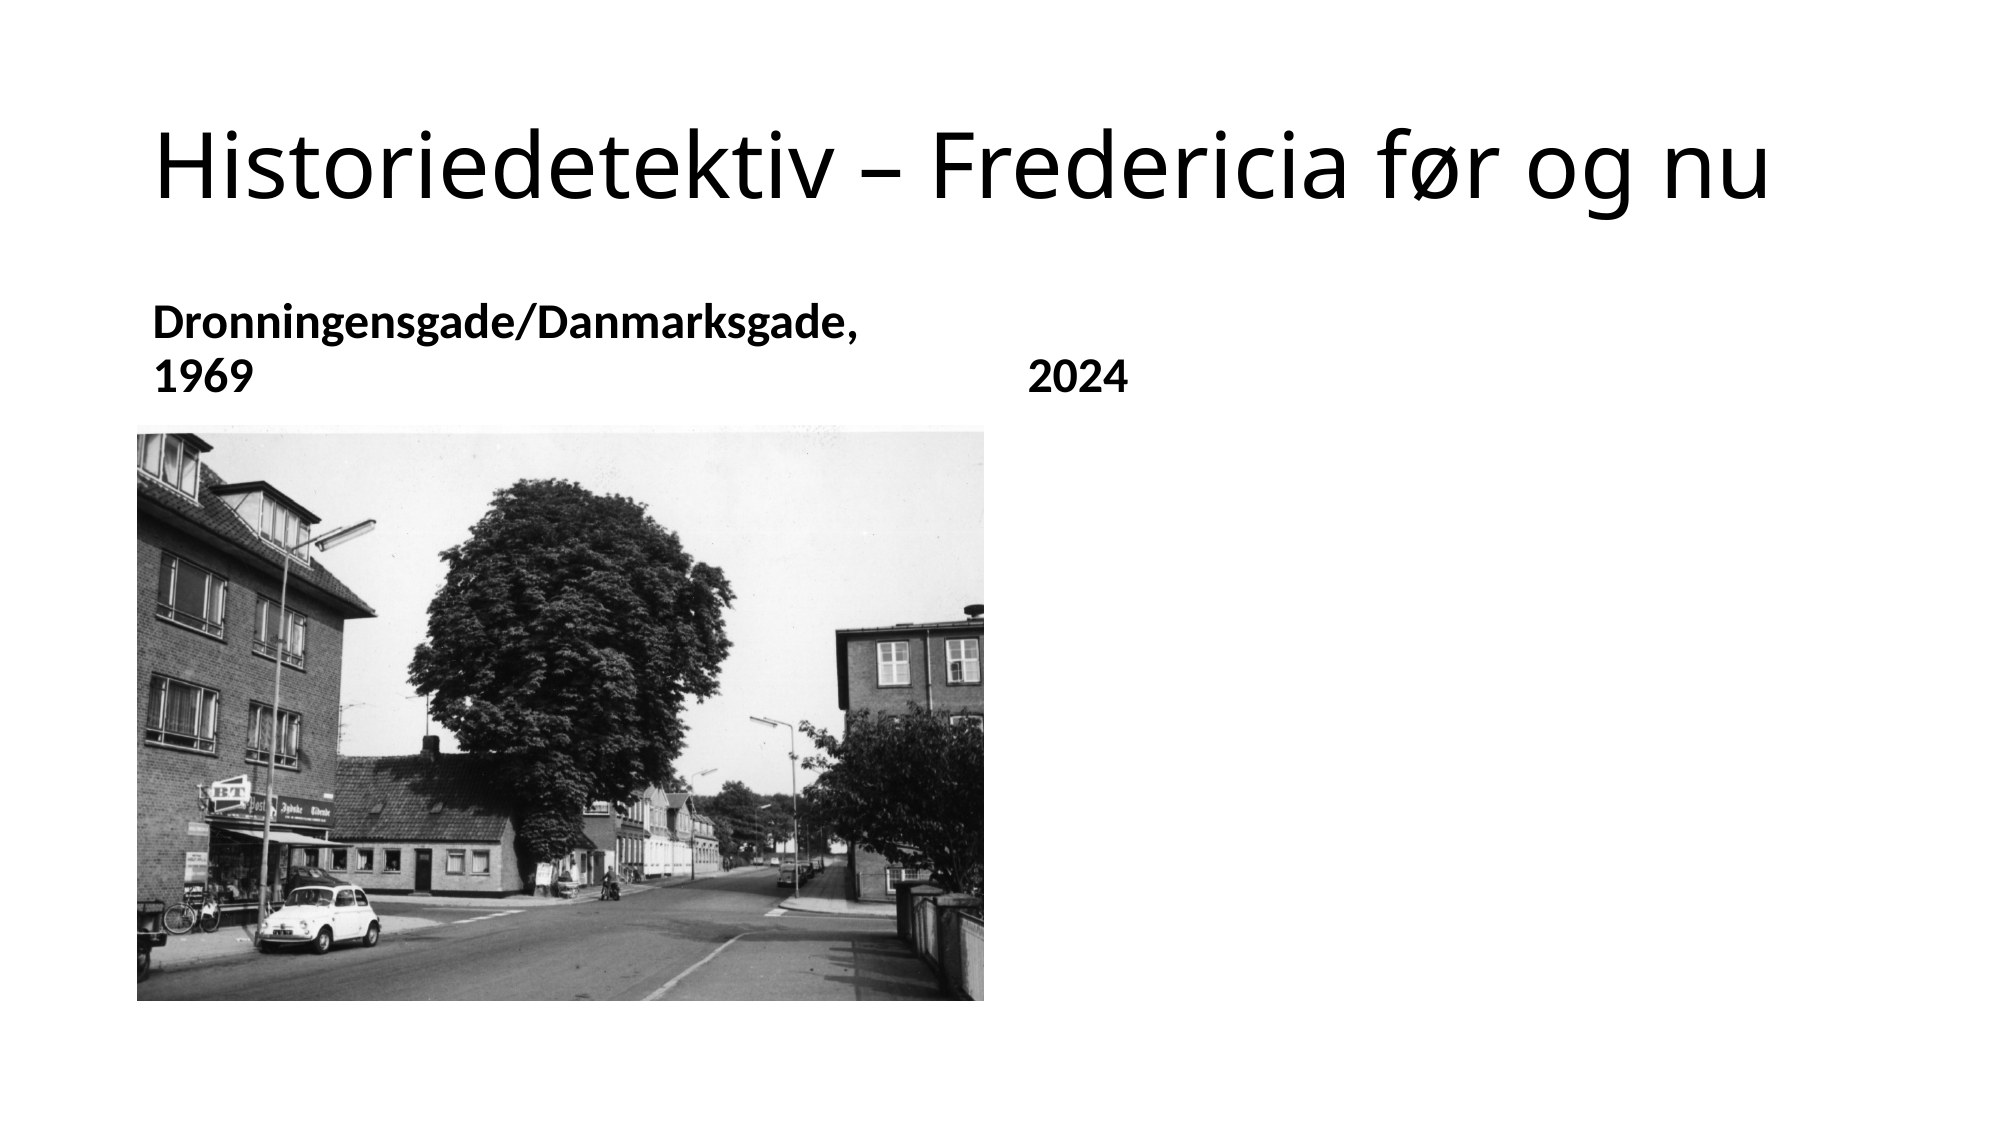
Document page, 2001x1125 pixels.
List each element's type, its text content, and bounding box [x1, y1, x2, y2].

title Historiedetektiv – Fredericia før og nu [137, 59, 1863, 278]
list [137, 425, 984, 1002]
list 2024 [1012, 275, 1863, 411]
list Dronningensgade/Danmarksgade, 1969 [137, 275, 984, 411]
